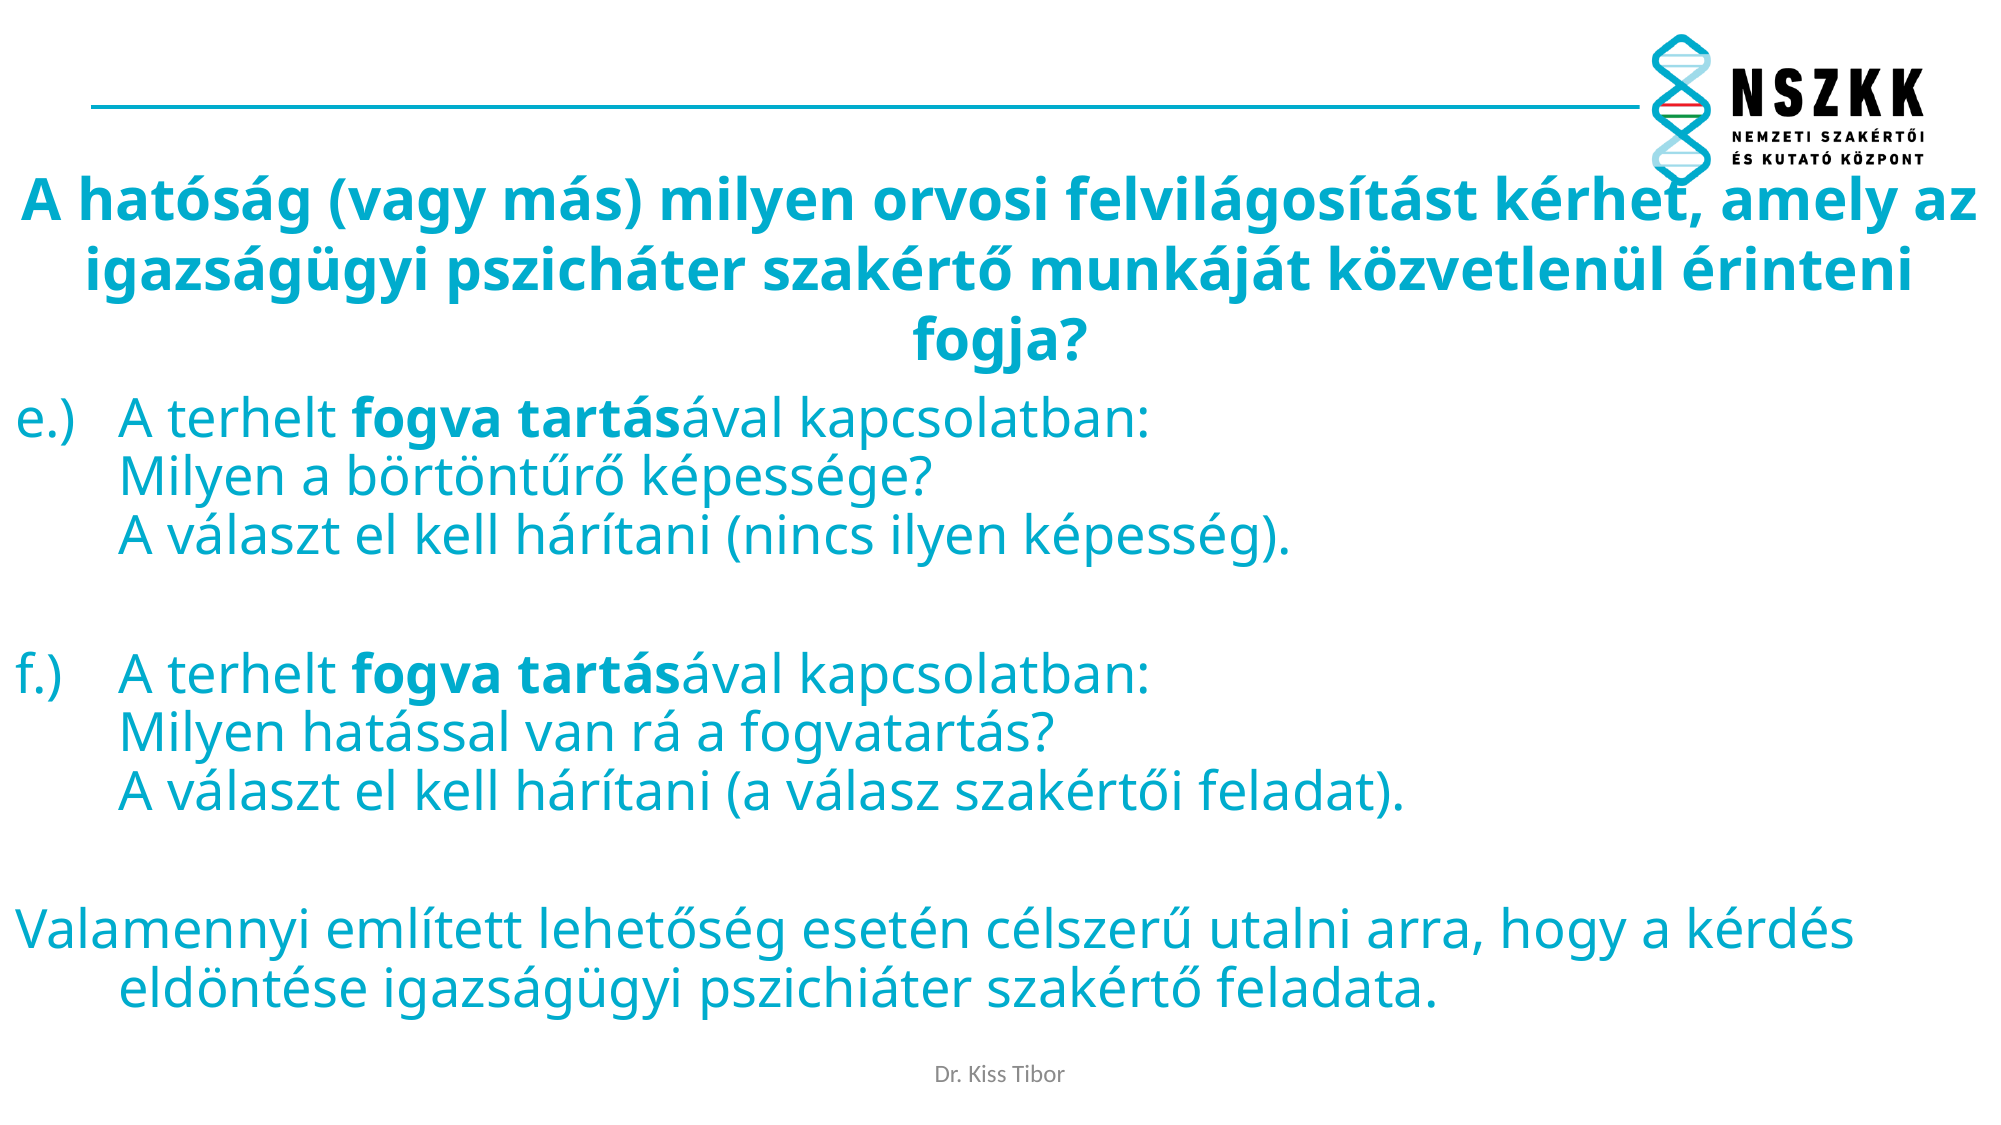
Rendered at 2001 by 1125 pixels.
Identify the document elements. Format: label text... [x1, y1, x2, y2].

picture [1639, 25, 1935, 189]
title A hatóság (vagy más) milyen orvosi felvilágosítást kérhet, amely az igazságügyi pszicháter szakértő munkáját közvetlenül érinteni fogja? [0, 45, 2000, 383]
list e.) A terhelt fogva tartásával kapcsolatban: Milyen a börtöntűrő képessége? A választ el kell hárítani (nincs ilyen képesség). f.) A terhelt fogva tartásával kapcsolatban: Milyen hatással van rá a fogvatartás? A választ el kell hárítani (a válasz szakértői feladat). Valamennyi említett lehetőség esetén célszerű utalni arra, hogy a kérdés eldöntése igazságügyi pszichiáter szakértő feladata. [0, 383, 2000, 1125]
footer Dr. Kiss Tibor [683, 1042, 1317, 1103]
